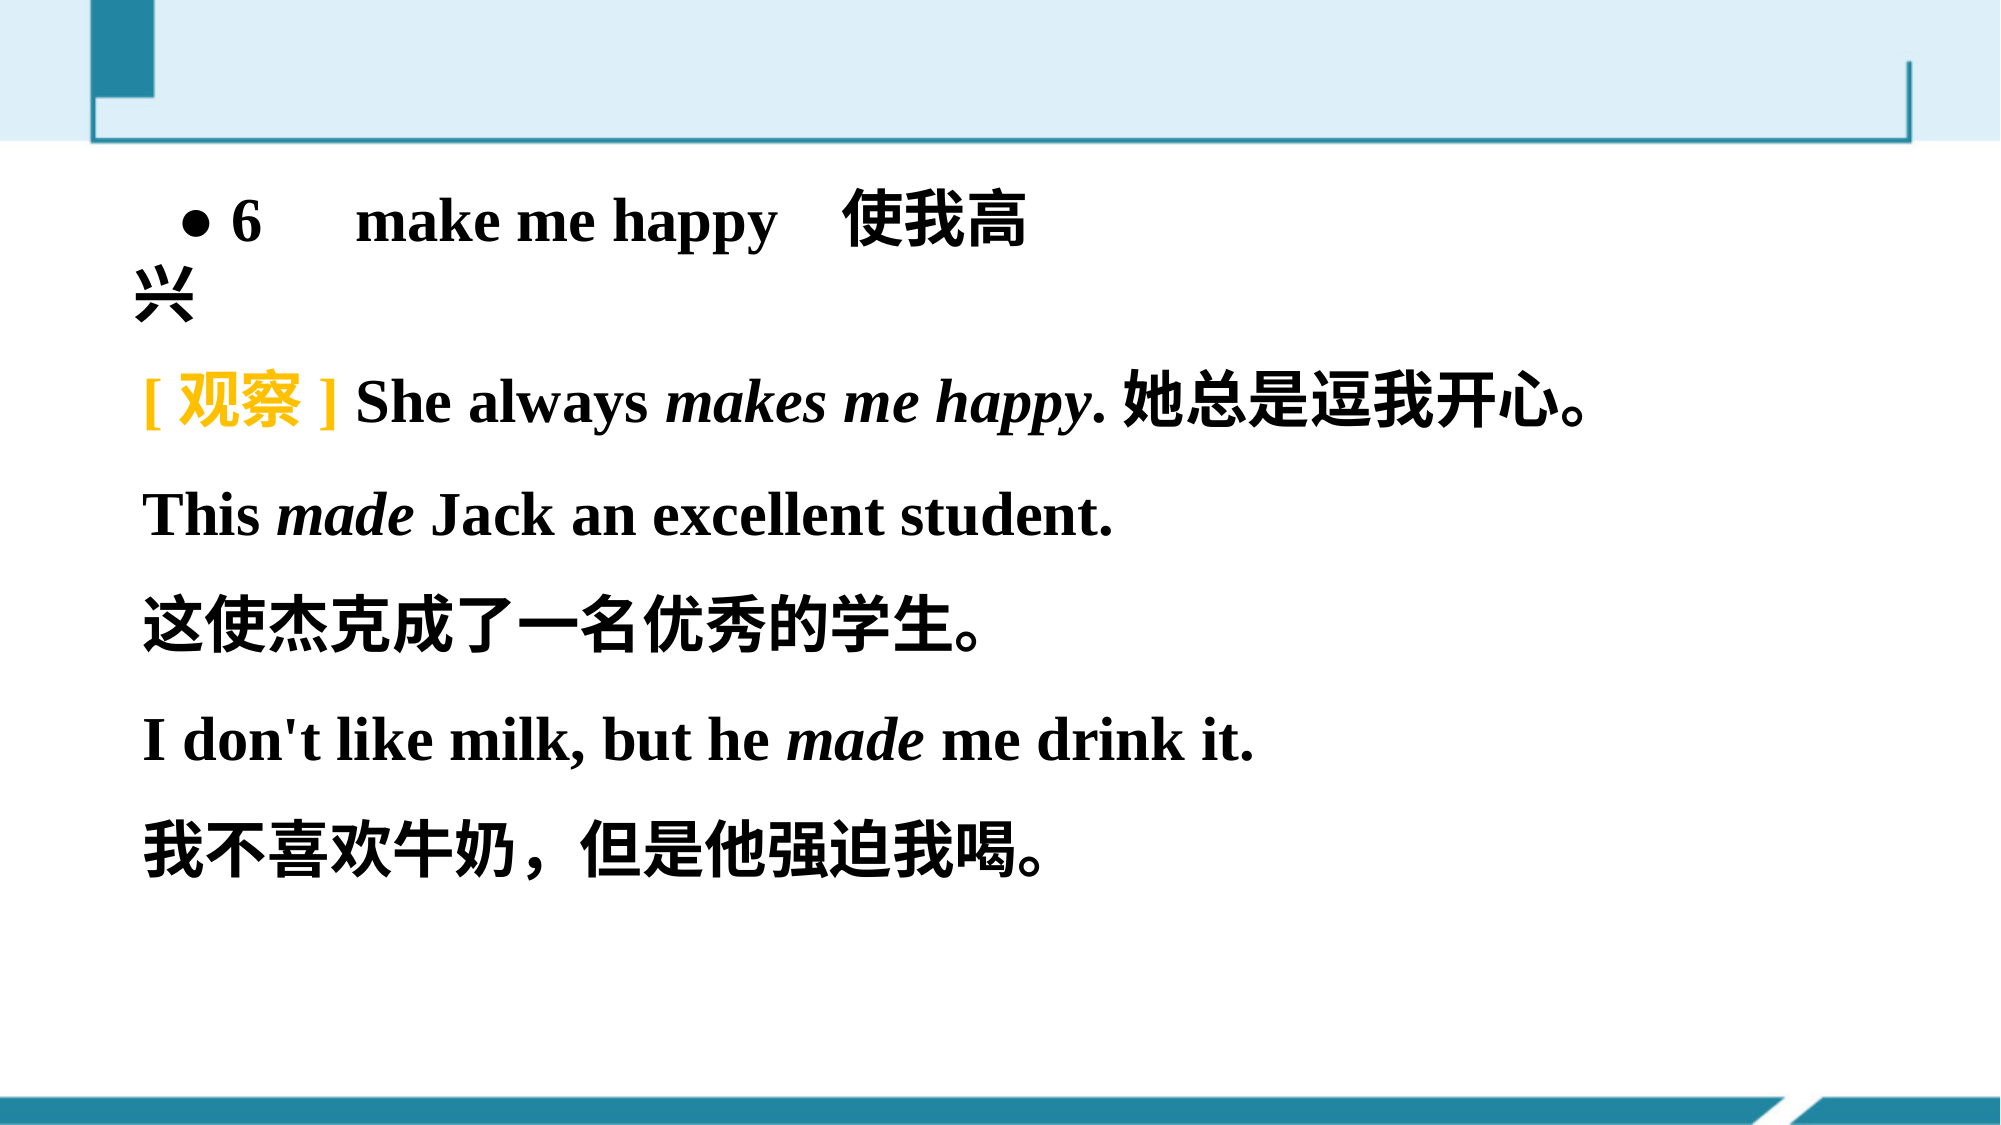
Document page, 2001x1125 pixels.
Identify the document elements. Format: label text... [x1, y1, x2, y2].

text_box ● 6 make me happy 使我高兴 [118, 204, 1063, 300]
picture [0, 0, 2001, 1125]
text_box [观察] She always makes me happy.她总是逗我开心。 This made Jack an excellent student. 这使杰克成了一名优秀的学生。 I don't like milk, but he made me drink it. 我不喜欢牛奶，但是他强迫我喝。 [127, 308, 1957, 893]
